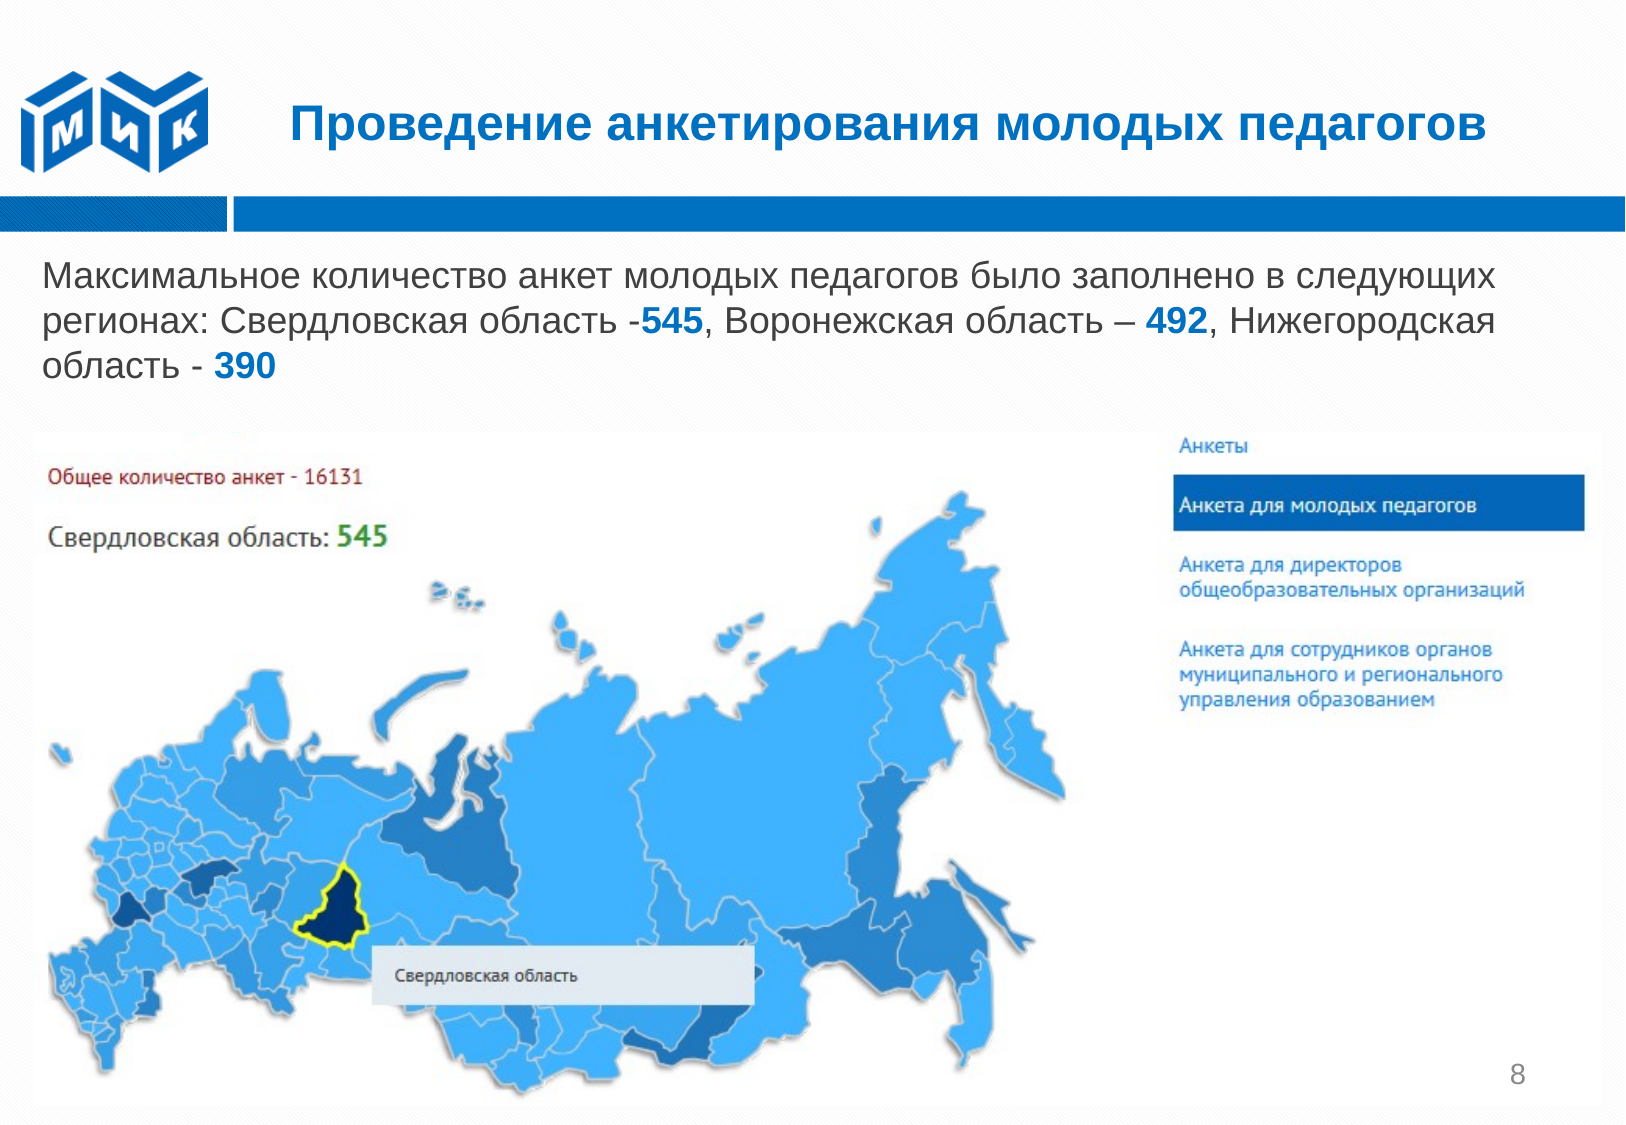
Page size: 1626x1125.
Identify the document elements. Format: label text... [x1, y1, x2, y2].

picture [32, 432, 1603, 1106]
picture [21, 71, 208, 173]
text_box Максимальное количество анкет молодых педагогов было заполнено в следующих регионах: Свердловская область -545, Воронежская область – 492, Нижегородская область - 390 [27, 243, 1625, 380]
title Проведение анкетирования молодых педагогов [233, 45, 1544, 197]
